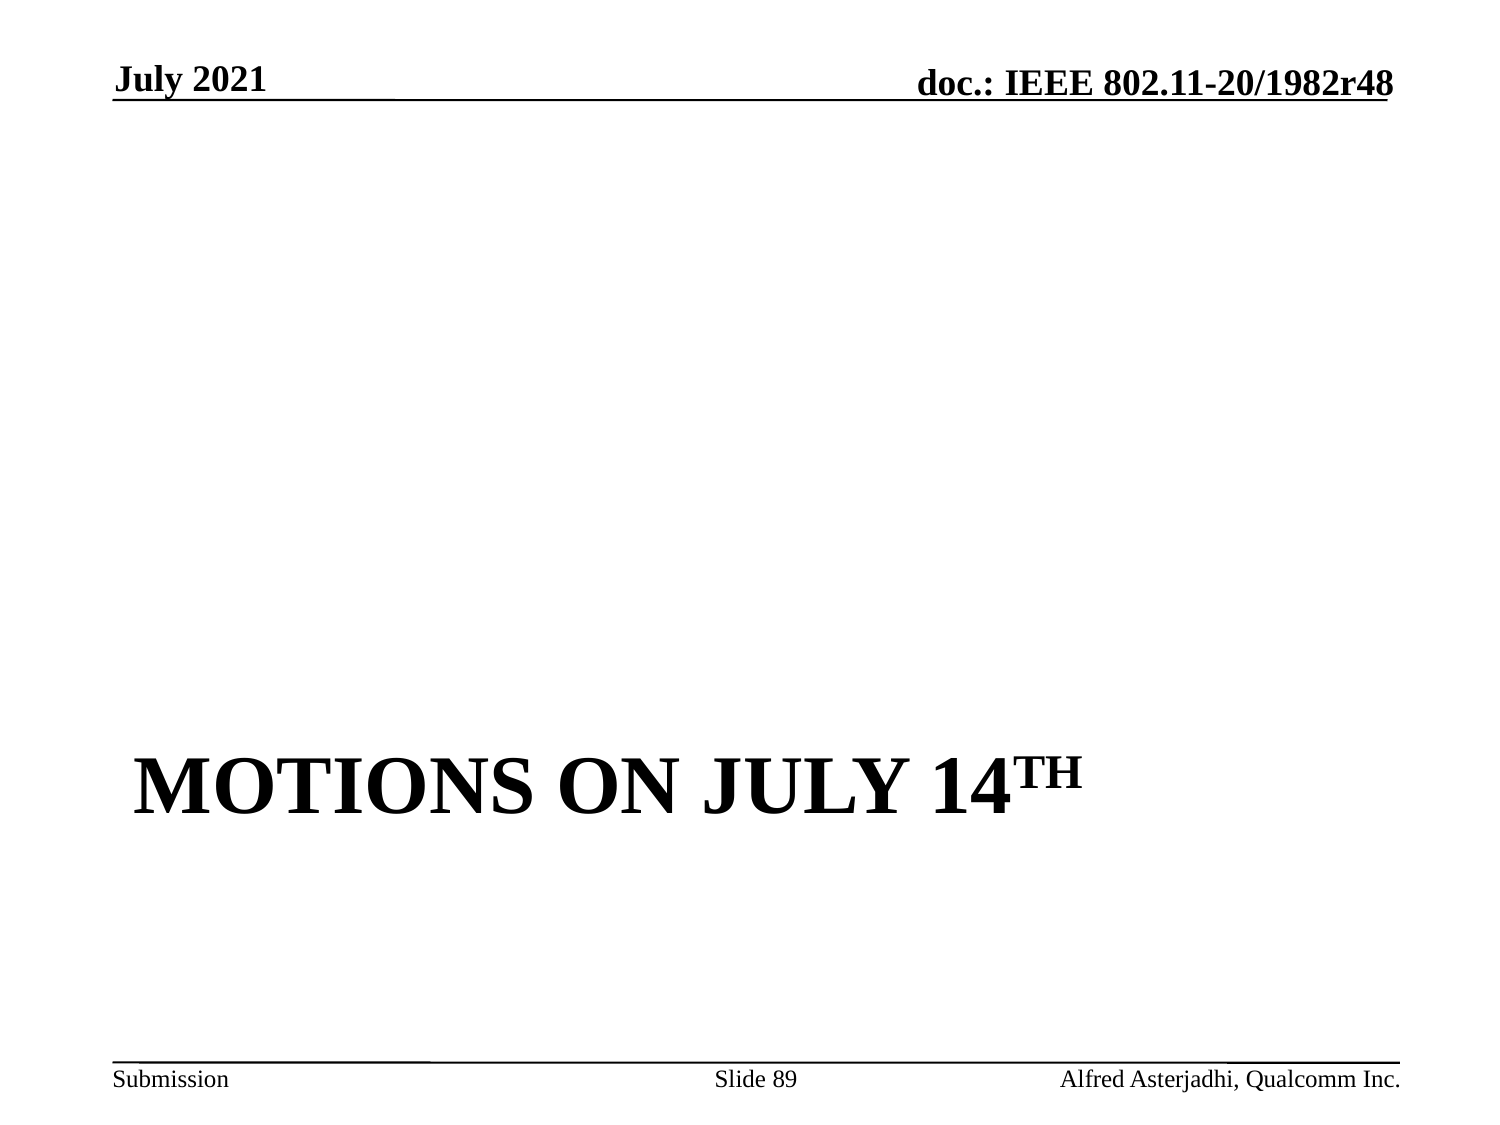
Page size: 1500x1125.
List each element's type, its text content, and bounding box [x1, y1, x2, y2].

title Motions on July 14th [118, 722, 1394, 947]
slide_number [114, 54, 423, 100]
slide_number Slide 89 [712, 1061, 800, 1123]
footer Alfred Asterjadhi, Qualcomm Inc. [878, 1061, 1402, 1093]
